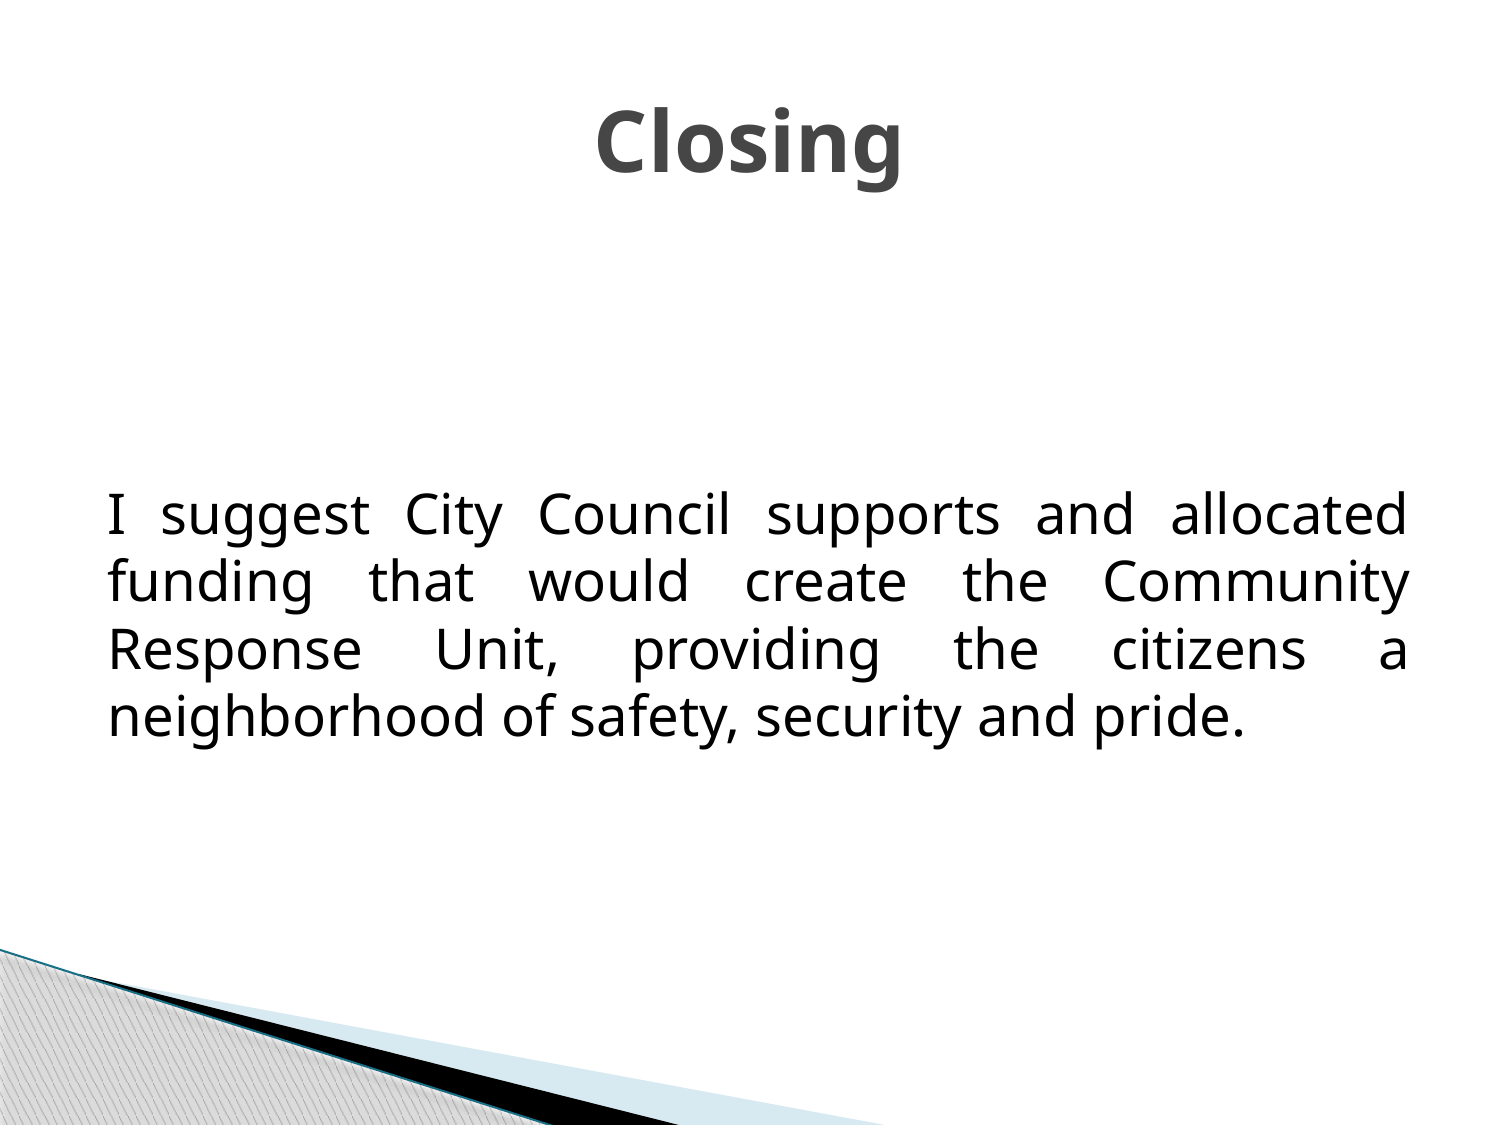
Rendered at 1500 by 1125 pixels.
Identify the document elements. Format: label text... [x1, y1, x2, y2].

title Closing [75, 45, 1425, 233]
list I suggest City Council supports and allocated funding that would create the Community Response Unit, providing the citizens a neighborhood of safety, security and pride. [75, 243, 1425, 986]
